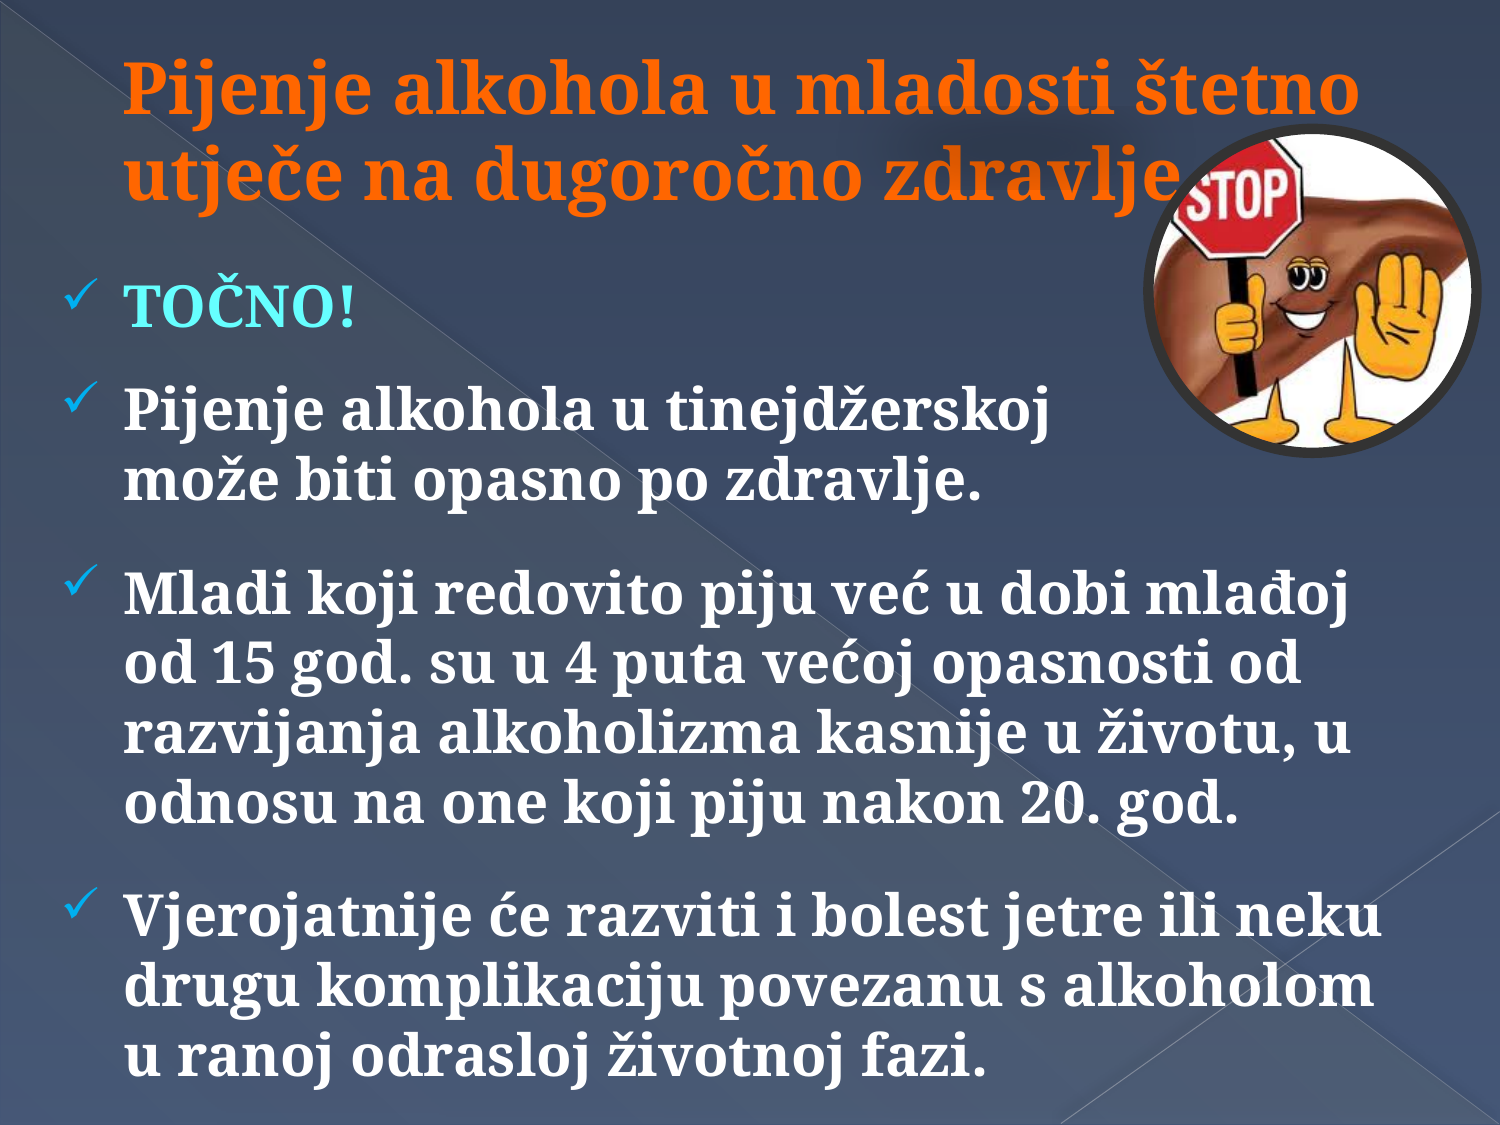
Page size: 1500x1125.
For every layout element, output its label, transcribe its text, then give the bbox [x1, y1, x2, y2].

picture [1148, 128, 1477, 454]
title Pijenje alkohola u mladosti štetno utječe na dugoročno zdravlje. [23, 23, 1425, 235]
list TOČNO! Pijenje alkohola u tinejdžerskoj dobi može biti opasno po zdravlje. Mladi koji redovito piju već u dobi mlađoj od 15 god. su u 4 puta većoj opasnosti od razvijanja alkoholizma kasnije u životu, u odnosu na one koji piju nakon 20. god. Vjerojatnije će razviti i bolest jetre ili neku drugu komplikaciju povezanu s alkoholom u ranoj odrasloj životnoj fazi. [35, 262, 1425, 1106]
